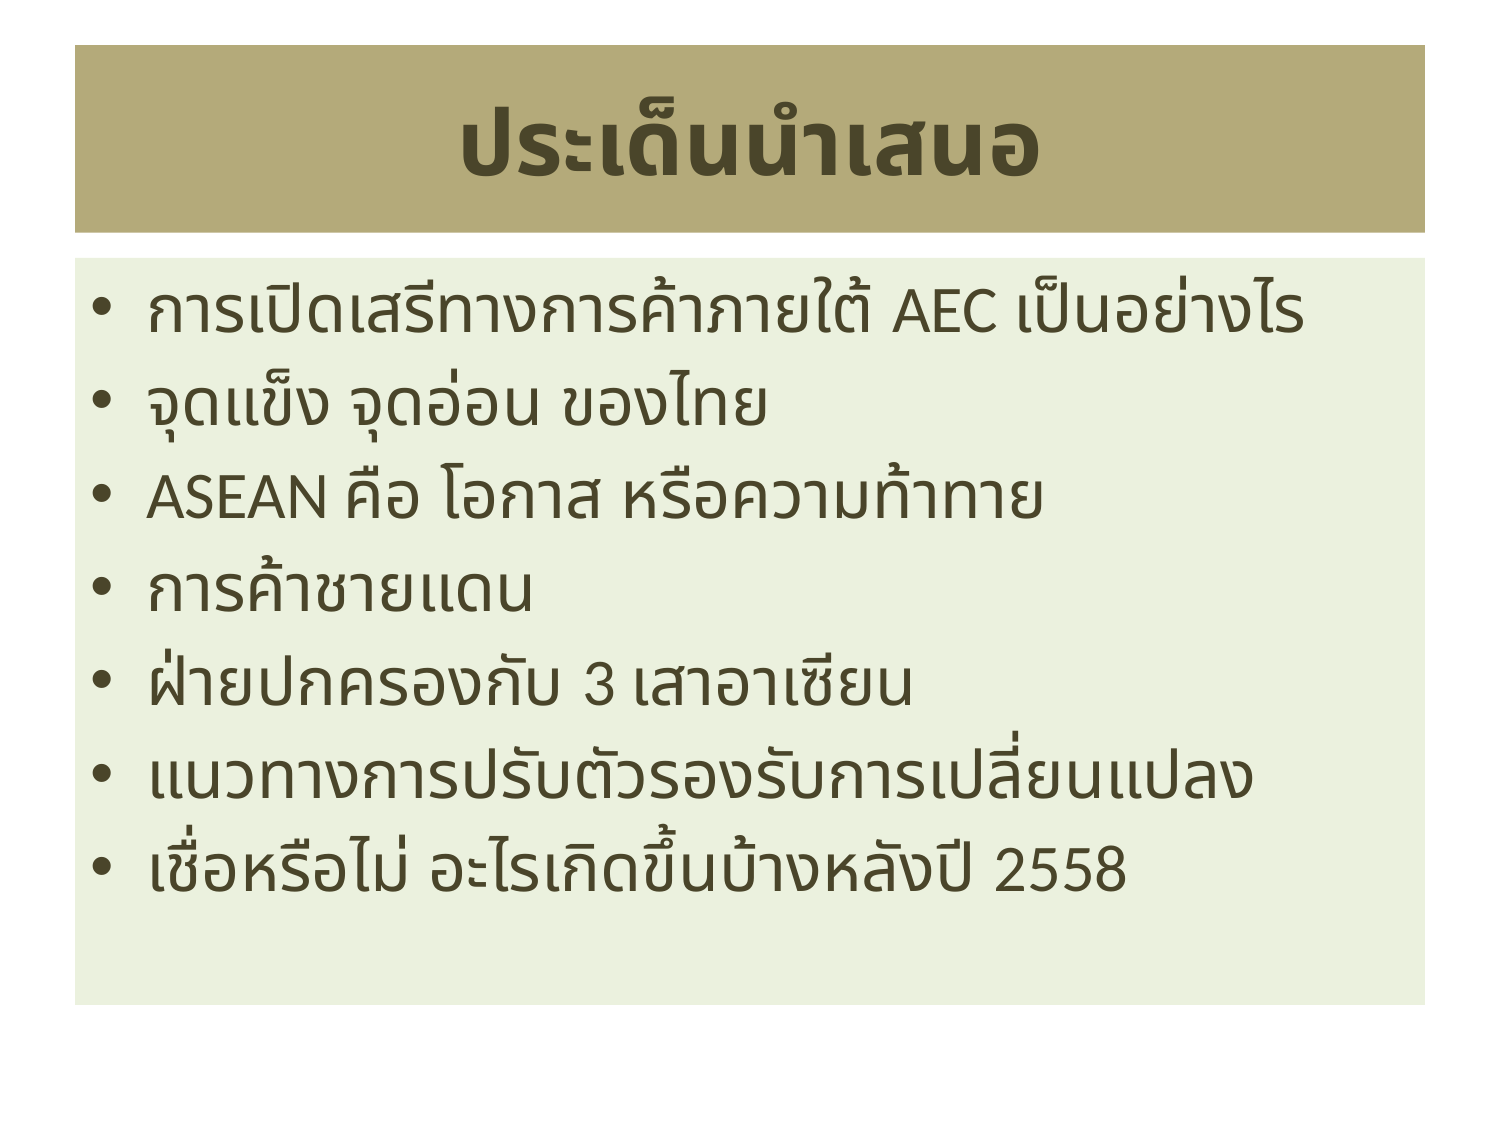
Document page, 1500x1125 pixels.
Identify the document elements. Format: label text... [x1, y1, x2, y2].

list การเปิดเสรีทางการค้าภายใต้ AEC เป็นอย่างไร จุดแข็ง จุดอ่อน ของไทย ASEAN คือ โอกาส หรือความท้าทาย การค้าชายแดน ฝ่ายปกครองกับ 3 เสาอาเซียน แนวทางการปรับตัวรองรับการเปลี่ยนแปลง เชื่อหรือไม่ อะไรเกิดขึ้นบ้างหลังปี 2558 [75, 257, 1425, 1005]
title ประเด็นนำเสนอ [75, 45, 1425, 233]
